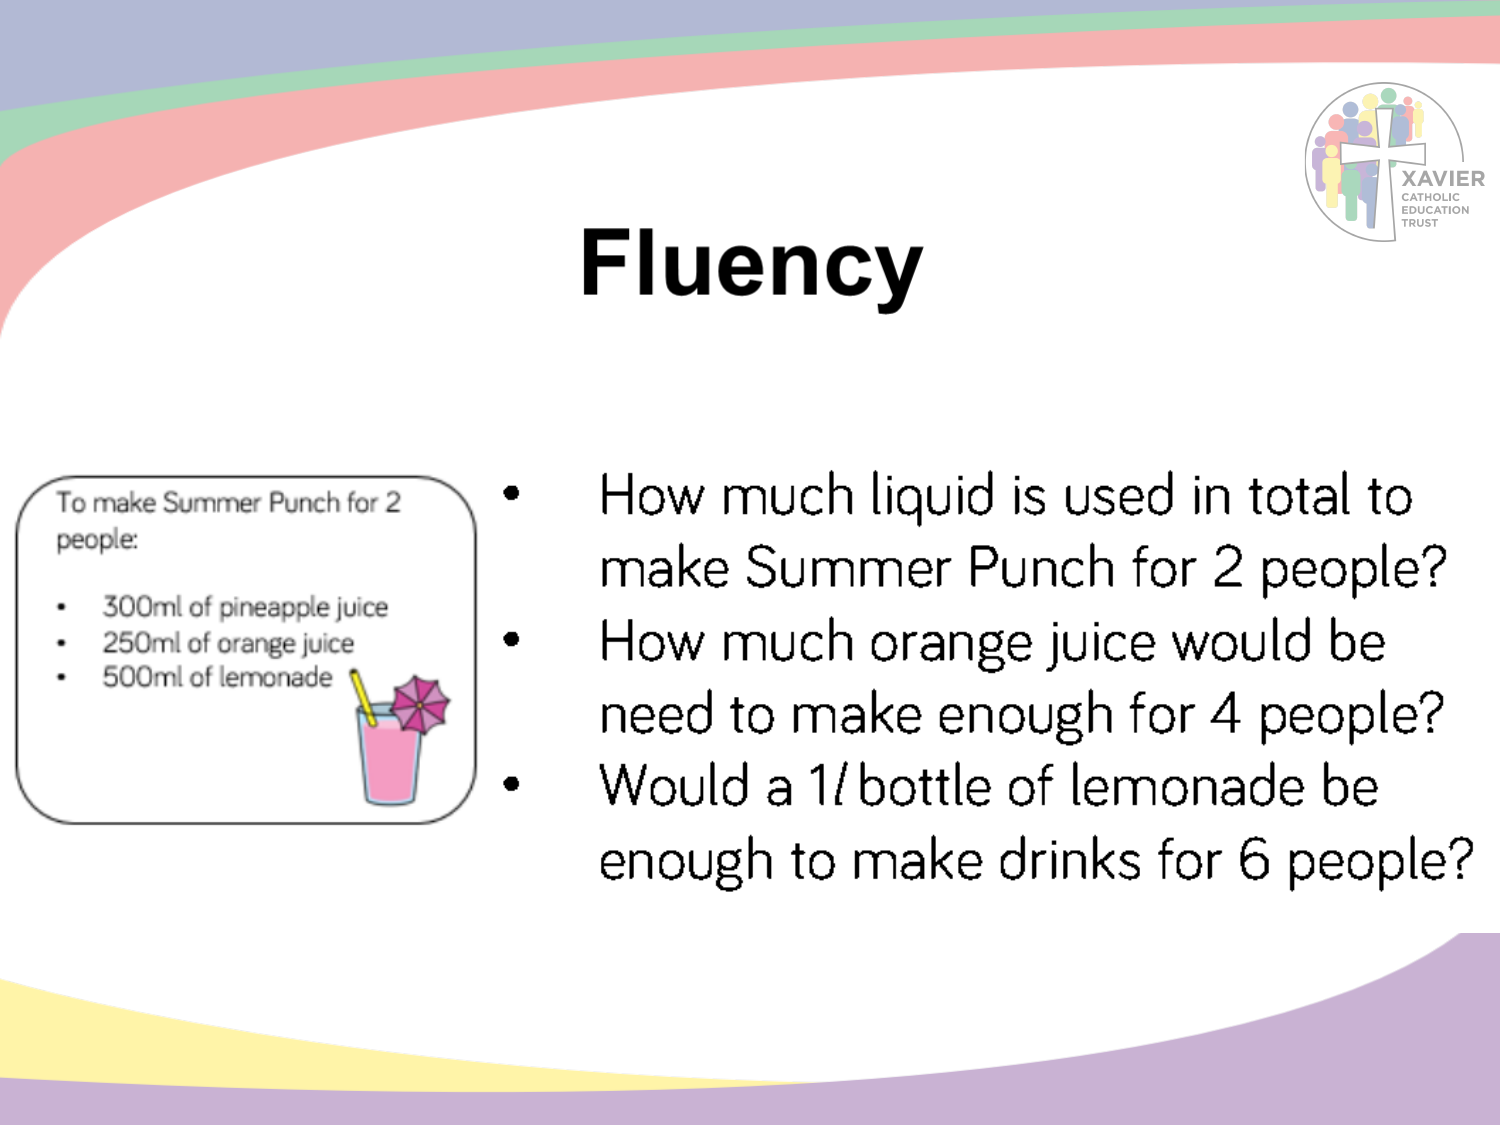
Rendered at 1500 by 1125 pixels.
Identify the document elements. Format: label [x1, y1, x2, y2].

picture [521, 177, 978, 370]
picture [0, 398, 1500, 933]
